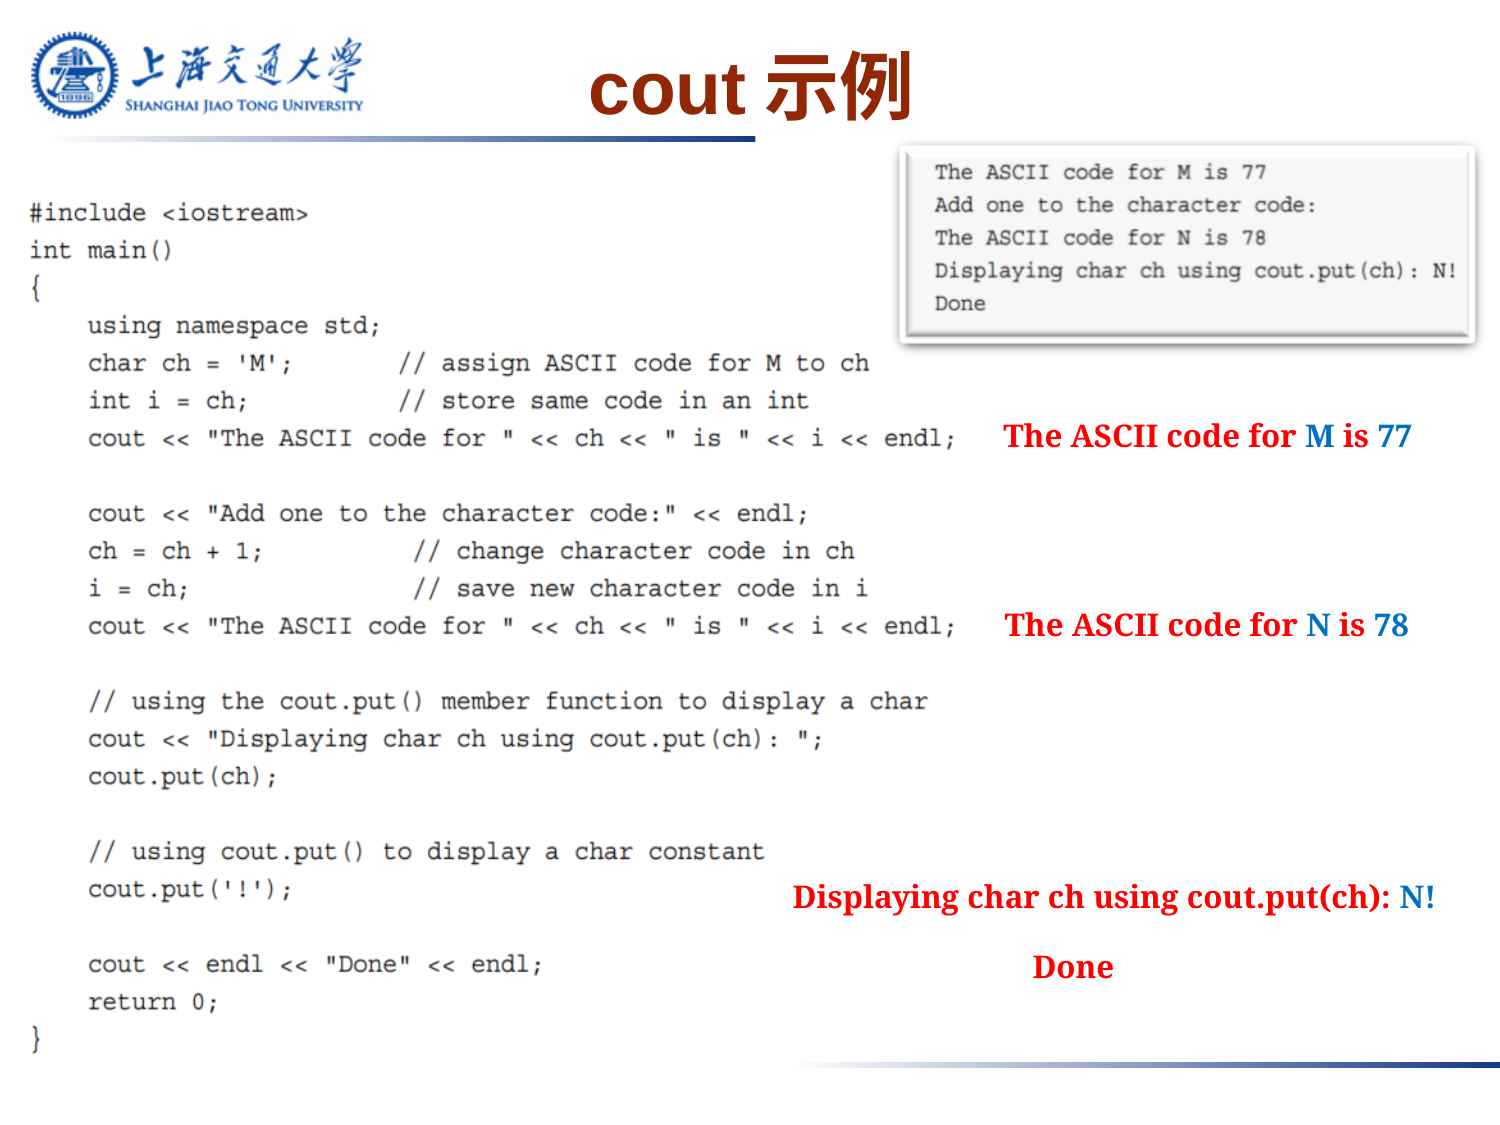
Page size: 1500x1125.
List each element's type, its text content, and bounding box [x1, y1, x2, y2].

text_box The ASCII code for N is 78 [989, 597, 1424, 651]
title cout示例 [64, 31, 1439, 138]
text_box Displaying char ch using cout.put(ch): N! [973, 869, 1452, 922]
picture [0, 0, 1500, 1125]
text_box Done [1017, 940, 1129, 993]
text_box The ASCII code for M is 77 [988, 408, 1428, 461]
